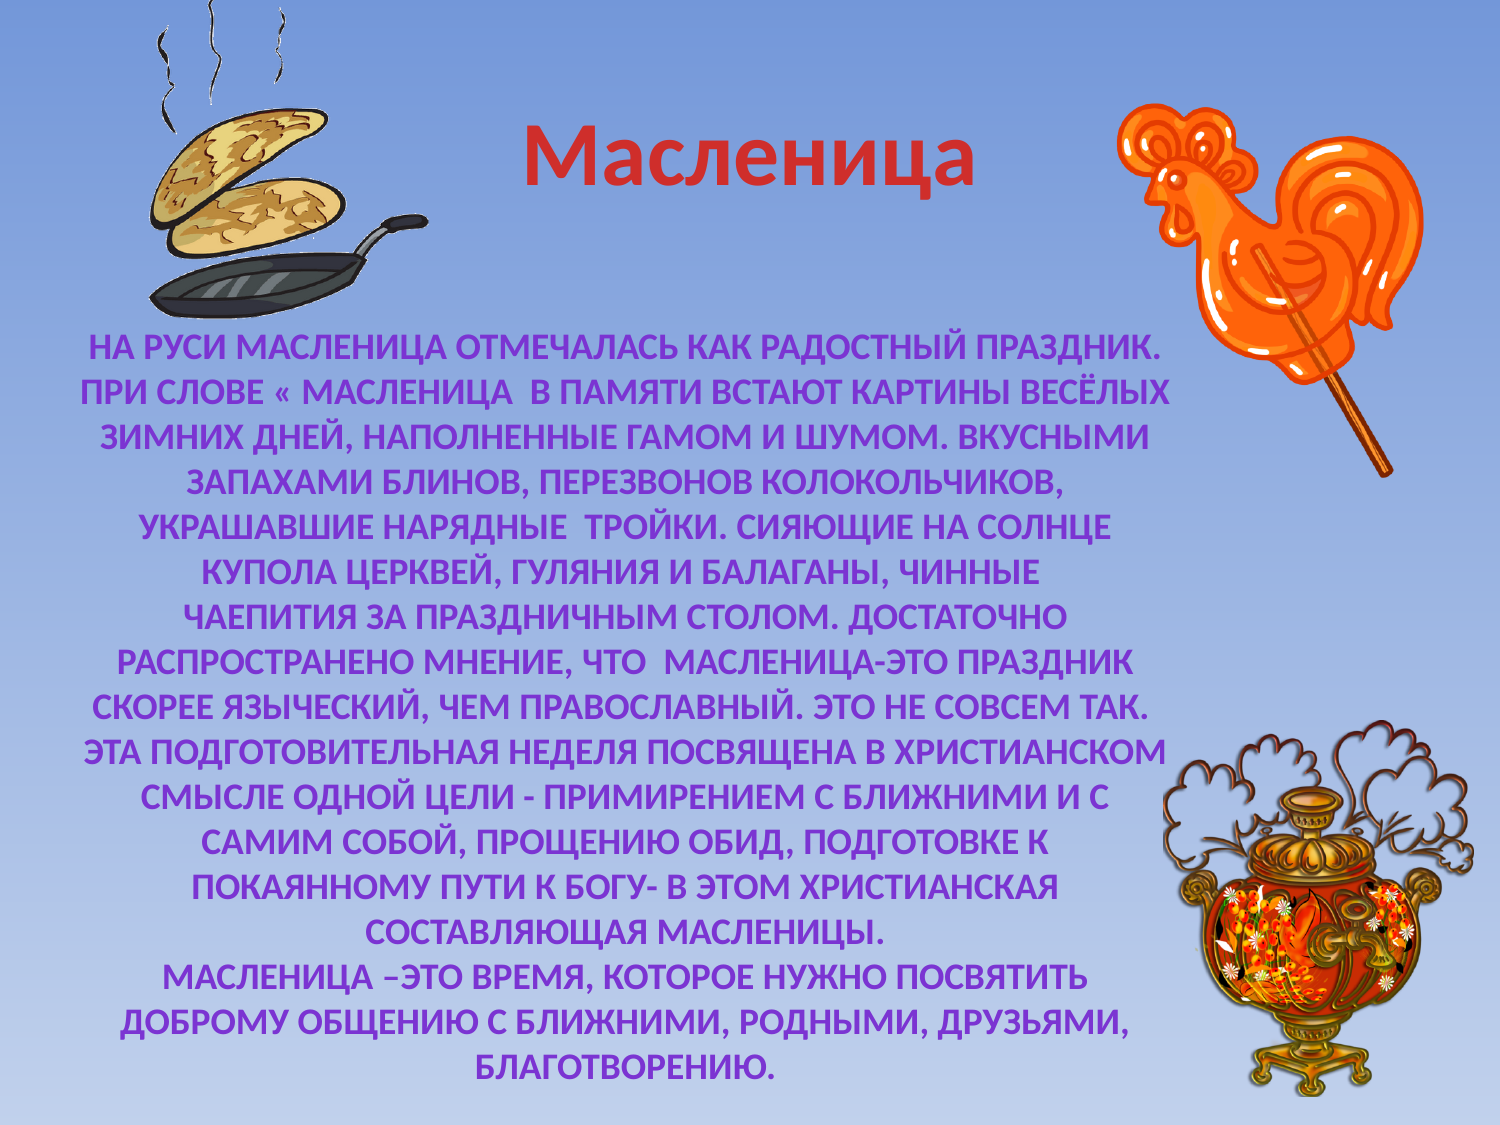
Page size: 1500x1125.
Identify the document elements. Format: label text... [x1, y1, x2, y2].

picture [100, 0, 477, 337]
title Масленица [87, 84, 95, 213]
text_box На Руси Масленица отмечалась как радостный праздник. При слове « масленица В памяти встают картины весёлых зимних дней, наполненные гамом и шумом. Вкусными запахами блинов, перезвонов колокольчиков, украшавшие нарядные Тройки. Сияющие на солнце купола церквей, гуляния и балаганы, чинные Чаепития за праздничным столом. Достаточно распространено мнение, что Масленица-это праздник скорее языческий, чем православный. Это не совсем так. Эта подготовительная неделя посвящена в христианском смысле одной цели - Примирением с ближними и с самим собой, прощению обид, подготовке к покаянному пути к Богу- в этом христианская составляющая Масленицы. Масленица –это время, которое нужно посвятить доброму общению с ближними, родными, друзьями, благотворению. [64, 314, 1187, 1095]
picture [1115, 101, 1424, 481]
picture [1163, 720, 1475, 1097]
title Масленица [482, 84, 1413, 213]
